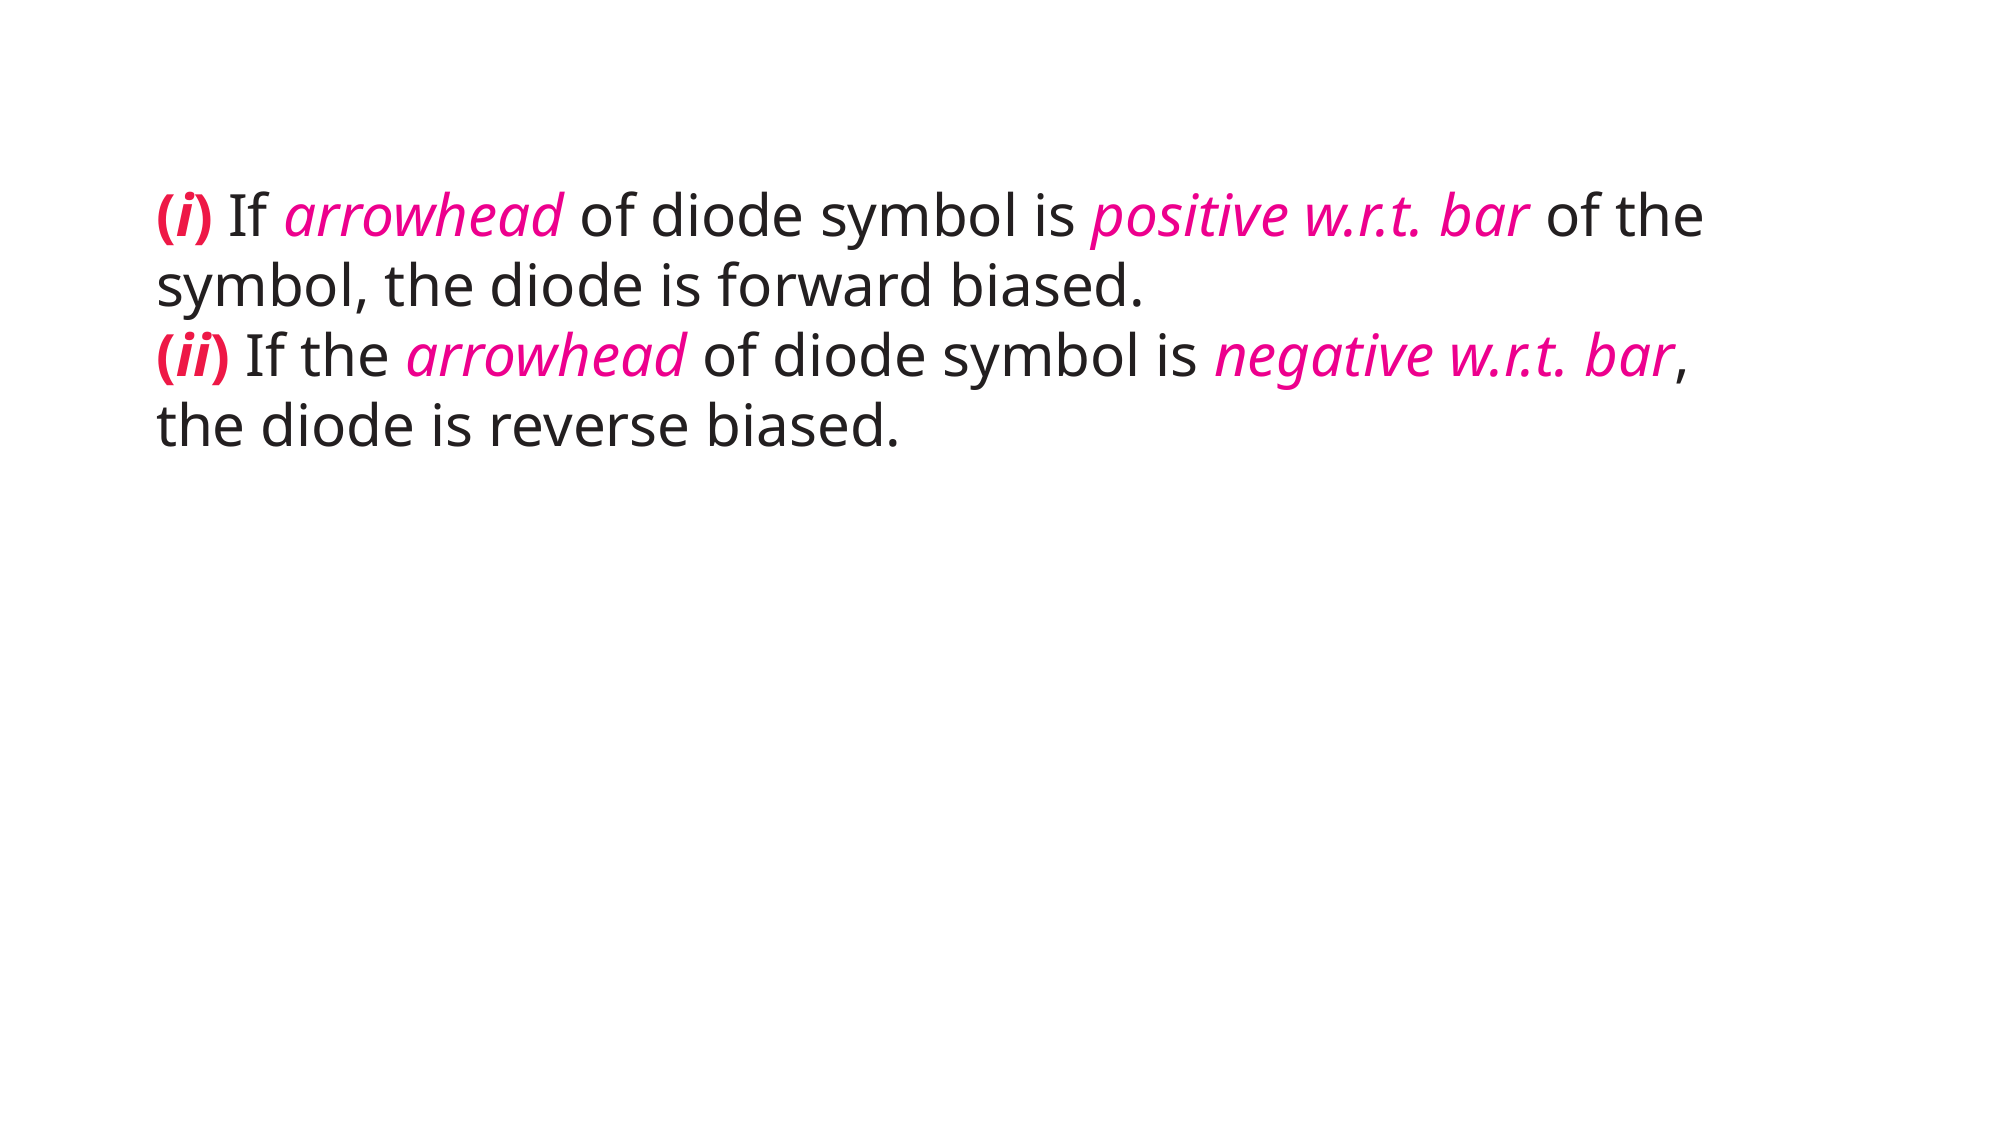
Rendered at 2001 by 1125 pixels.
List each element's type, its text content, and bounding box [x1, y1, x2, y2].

text_box (i) If arrowhead of diode symbol is positive w.r.t. bar of the symbol, the diode is forward biased. (ii) If the arrowhead of diode symbol is negative w.r.t. bar, the diode is reverse biased. [141, 170, 1762, 466]
